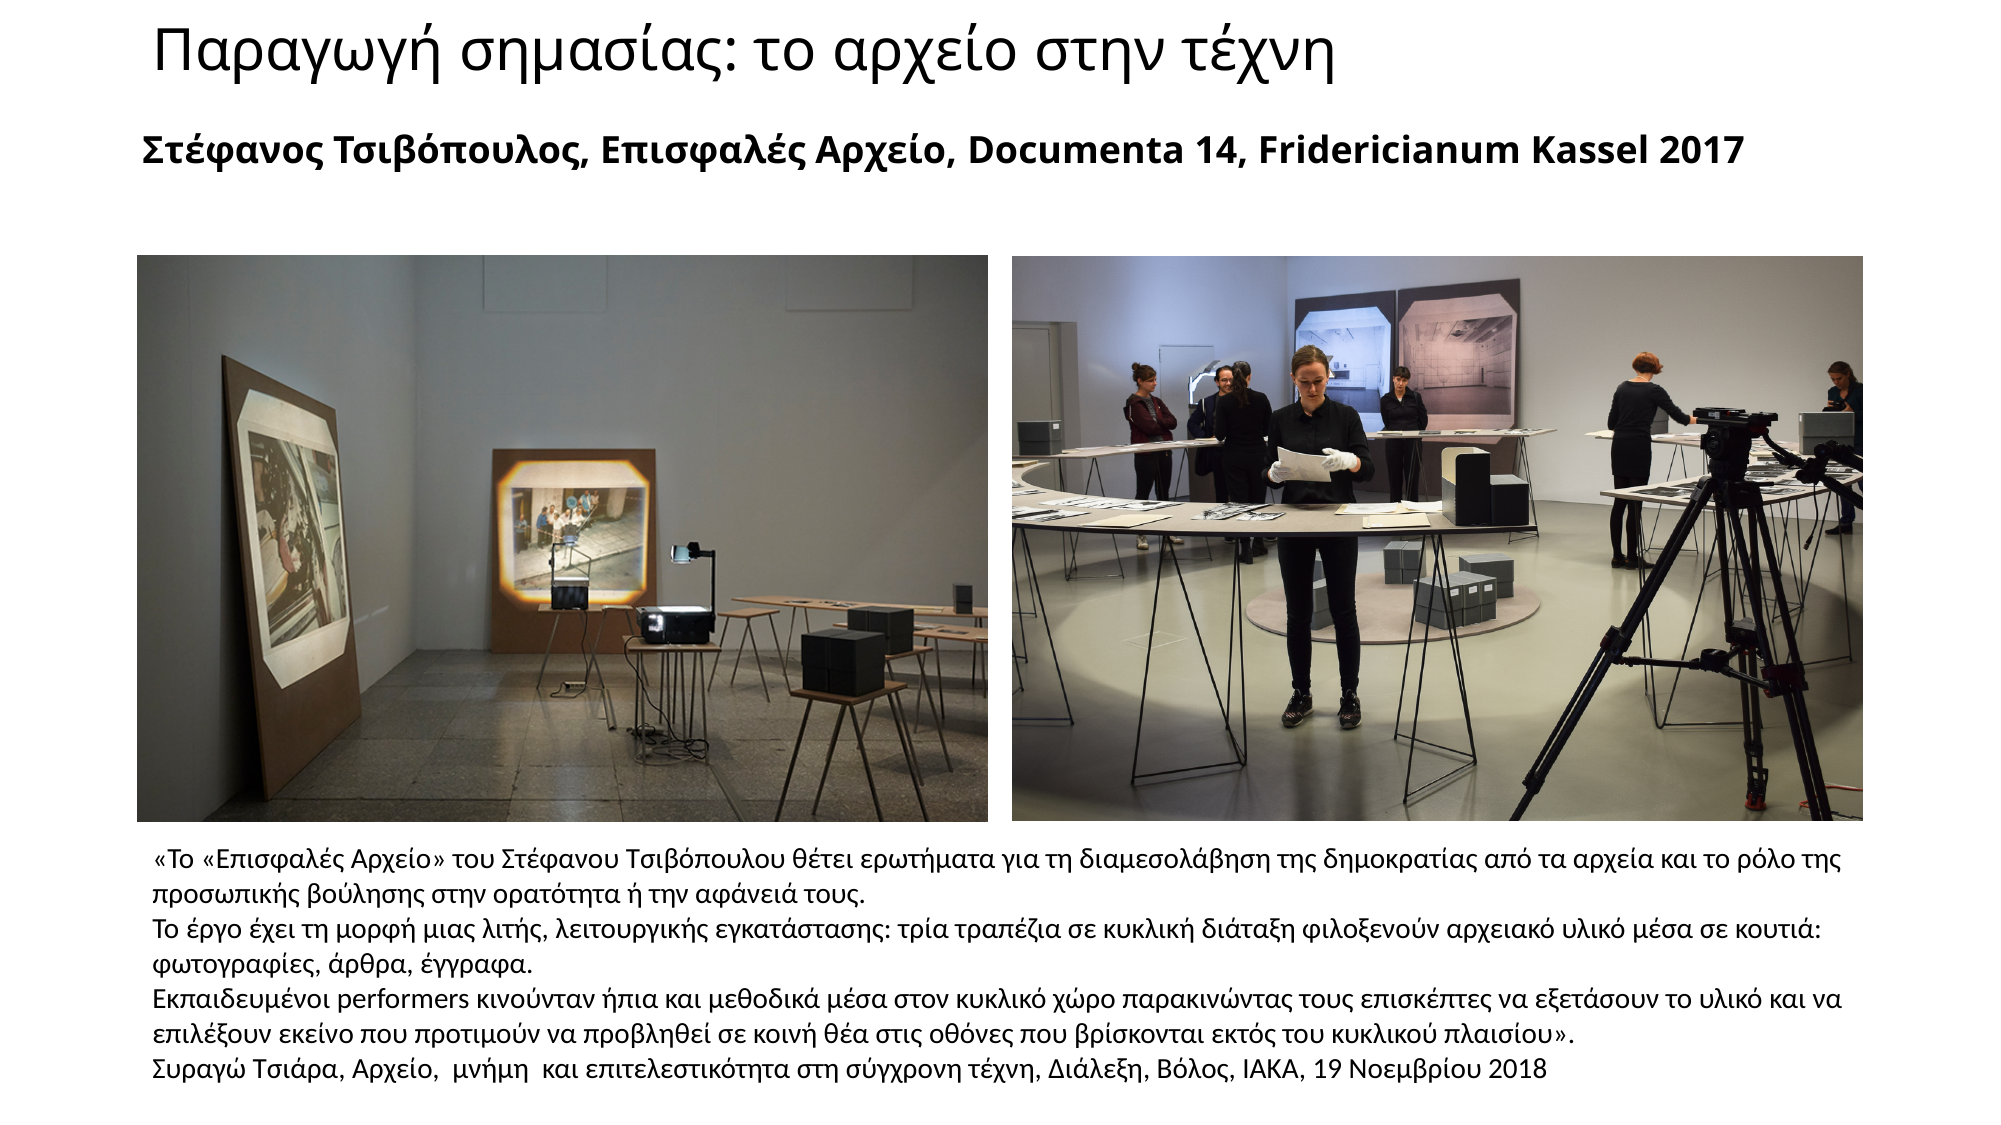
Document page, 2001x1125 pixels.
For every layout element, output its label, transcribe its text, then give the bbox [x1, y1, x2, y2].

title Παραγωγή σημασίας: το αρχείο στην τέχνη [137, 8, 1863, 95]
text_box «Το «Επισφαλές Αρχείο» του Στέφανου Τσιβόπουλου θέτει ερωτήματα για τη διαμεσολάβηση της δημοκρατίας από τα αρχεία και το ρόλο της προσωπικής βούλησης στην ορατότητα ή την αφάνειά τους. Το έργο έχει τη μορφή μιας λιτής, λειτουργικής εγκατάστασης: τρία τραπέζια σε κυκλική διάταξη φιλοξενούν αρχειακό υλικό μέσα σε κουτιά: φωτογραφίες, άρθρα, έγγραφα. Εκπαιδευμένοι performers κινούνταν ήπια και μεθοδικά μέσα στον κυκλικό χώρο παρακινώντας τους επισκέπτες να εξετάσουν το υλικό και να επιλέξουν εκείνο που προτιμούν να προβληθεί σε κοινή θέα στις οθόνες που βρίσκονται εκτός του κυκλικού πλαισίου». Συραγώ Τσιάρα, Αρχείο, μνήμη και επιτελεστικότητα στη σύγχρονη τέχνη, Διάλεξη, Βόλος, ΙΑΚΑ, 19 Νοεμβρίου 2018 [137, 831, 1876, 1125]
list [137, 255, 988, 822]
text_box Στέφανος Τσιβόπουλος, Επισφαλές Αρχείο, Documenta 14, Fridericianum Kassel 2017 [127, 115, 1863, 189]
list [1012, 256, 1863, 822]
